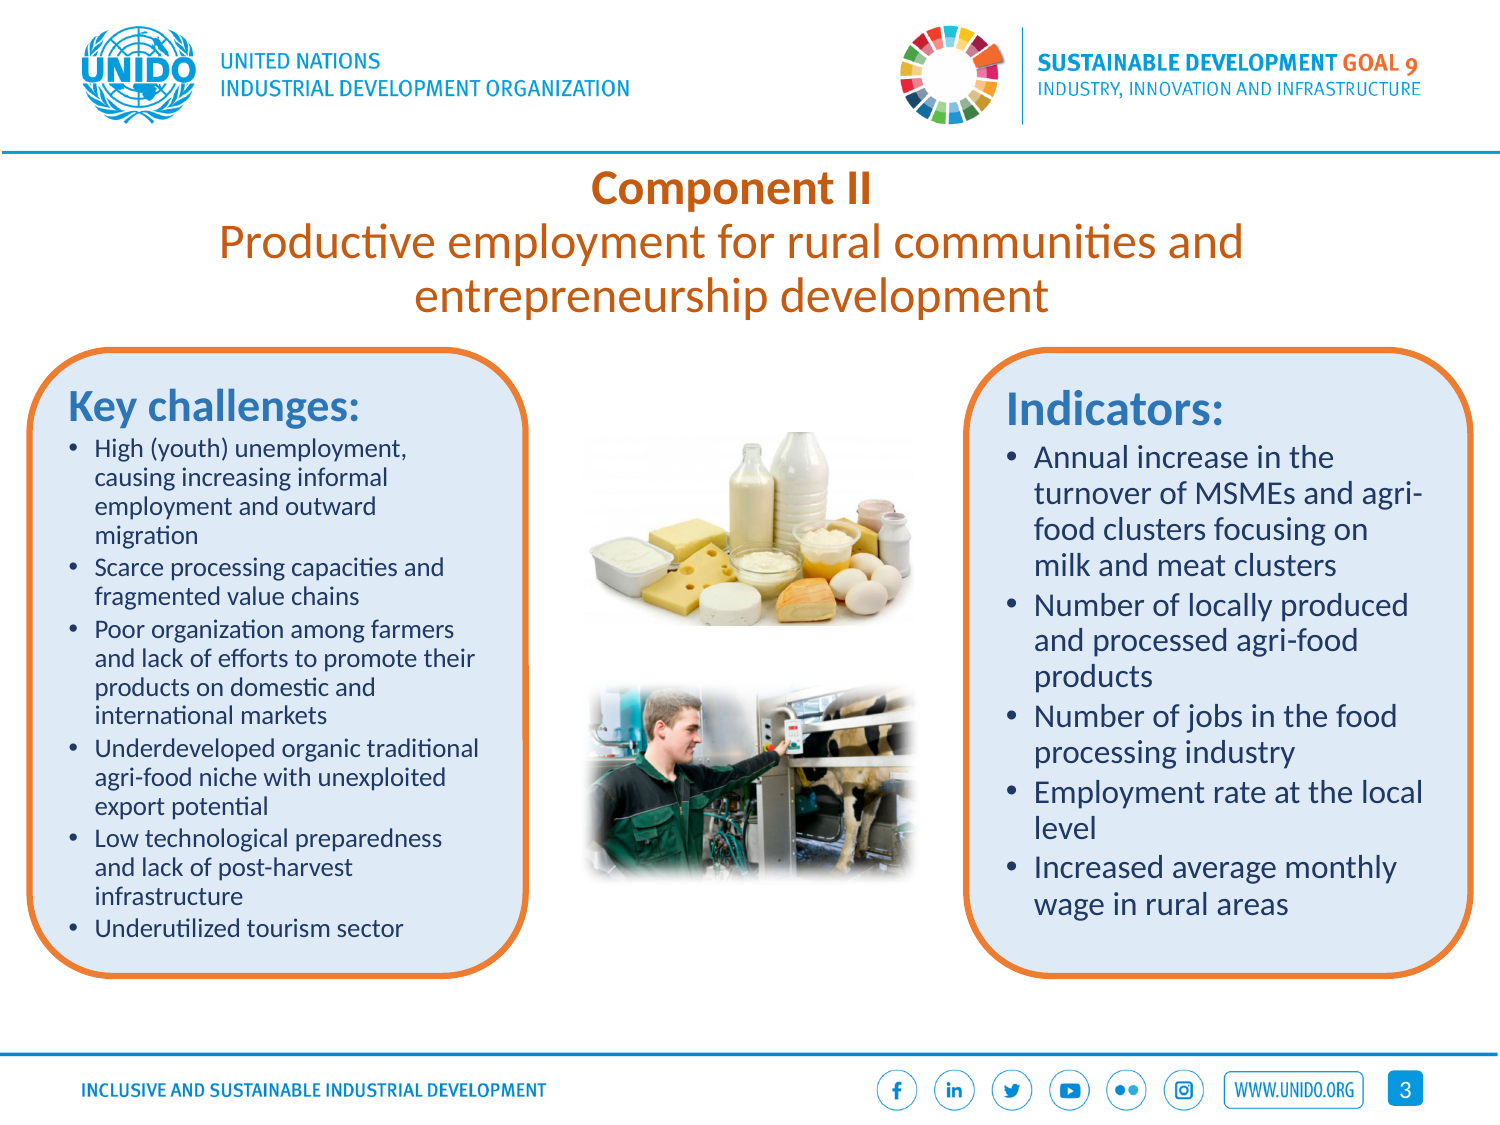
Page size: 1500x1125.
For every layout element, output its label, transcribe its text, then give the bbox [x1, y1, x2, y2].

picture [579, 680, 921, 887]
title Component II Productive employment for rural communities and entrepreneurship development [46, 172, 1417, 313]
picture [0, 1048, 1500, 1122]
text_box Indicators: Annual increase in the turnover of MSMEs and agri-food clusters focusing on milk and meat clusters Number of locally produced and processed agri-food products Number of jobs in the food processing industry Employment rate at the local level Increased average monthly wage in rural areas [966, 349, 1471, 976]
text_box Key challenges: High (youth) unemployment, causing increasing informal employment and outward migration Scarce processing capacities and fragmented value chains Poor organization among farmers and lack of efforts to promote their products on domestic and international markets Underdeveloped organic traditional agri-food niche with unexploited export potential Low technological preparedness and lack of post-harvest infrastructure Underutilized tourism sector [29, 349, 526, 976]
picture [0, 0, 1500, 158]
picture [583, 432, 914, 627]
